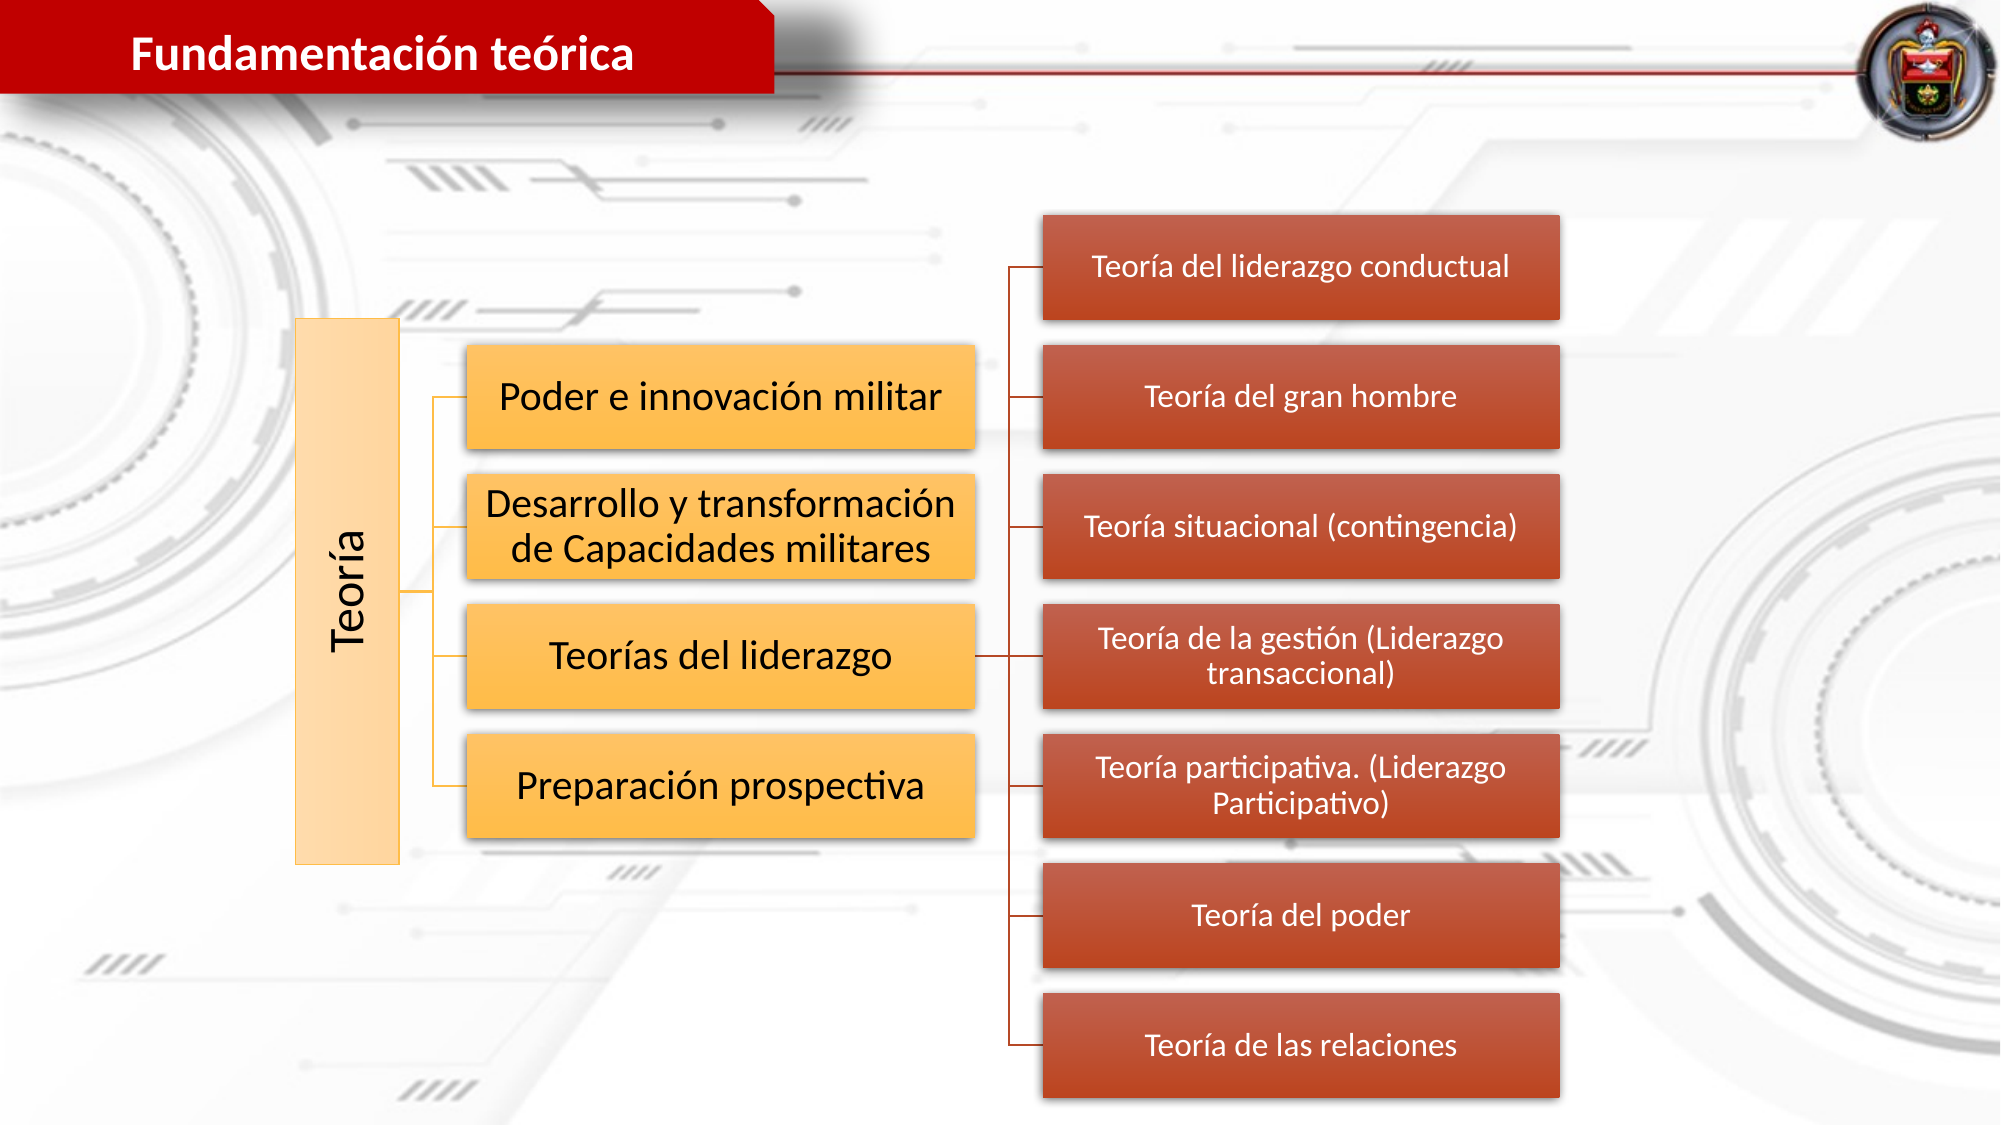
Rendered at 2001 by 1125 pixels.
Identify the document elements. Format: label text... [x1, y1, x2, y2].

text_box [46, 214, 1809, 1098]
picture [0, 0, 2001, 1125]
text_box Fundamentación teórica [0, 0, 775, 94]
